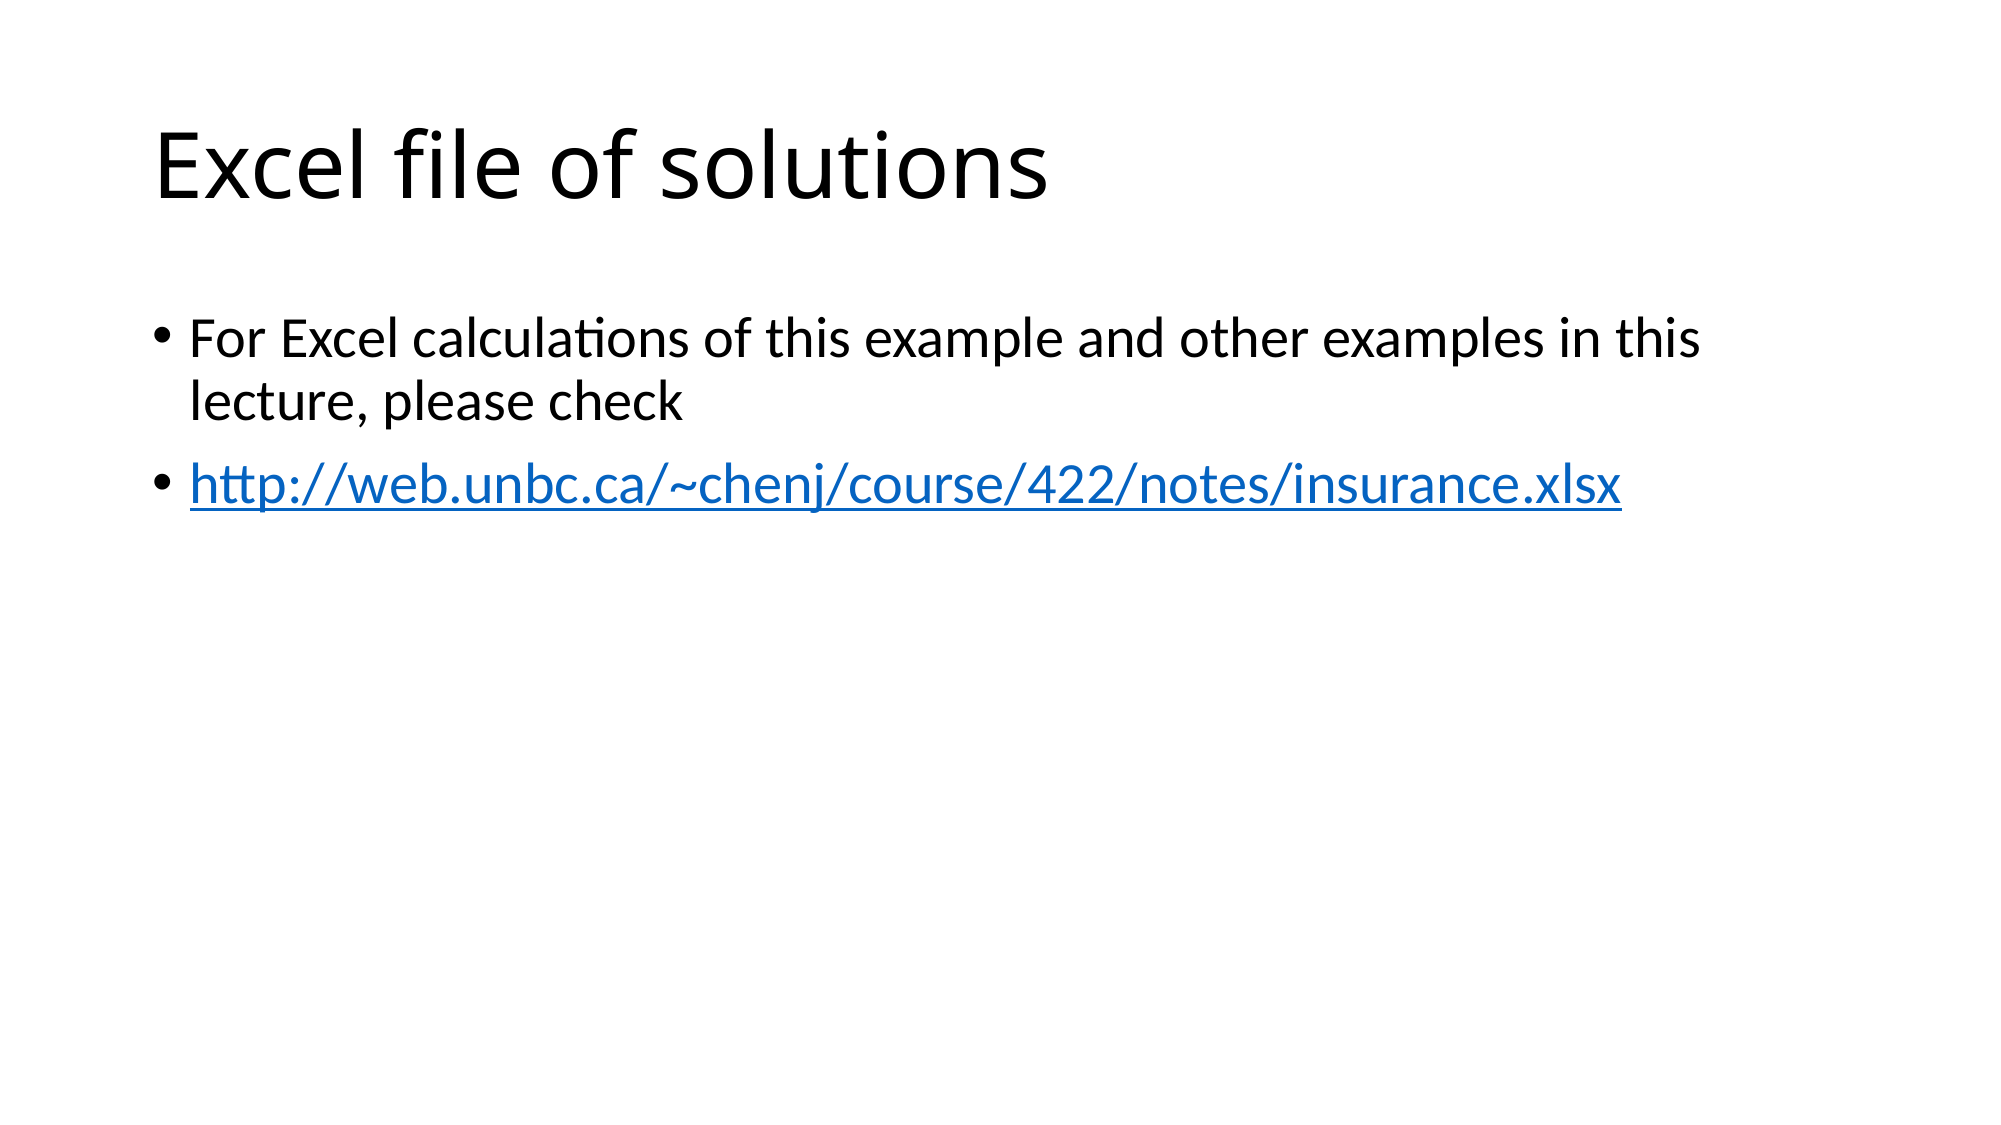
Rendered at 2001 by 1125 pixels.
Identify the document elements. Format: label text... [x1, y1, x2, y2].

list For Excel calculations of this example and other examples in this lecture, please check http://web.unbc.ca/~chenj/course/422/notes/insurance.xlsx [137, 299, 1863, 1014]
title Excel file of solutions [137, 59, 1863, 278]
